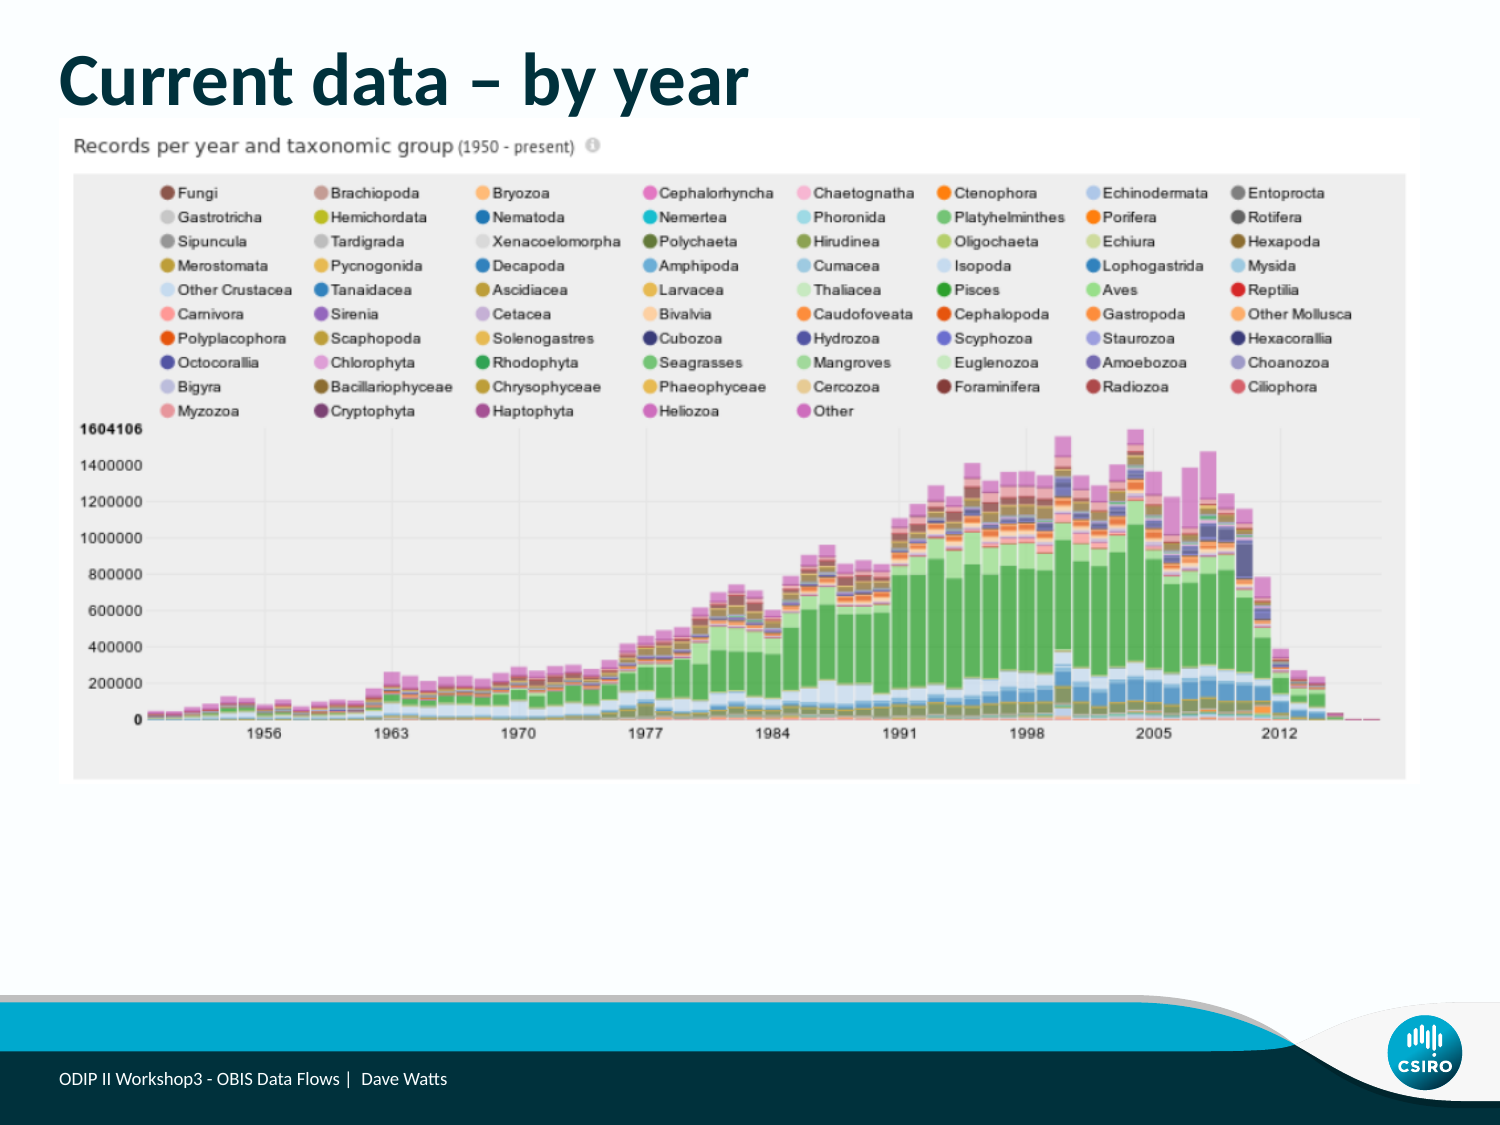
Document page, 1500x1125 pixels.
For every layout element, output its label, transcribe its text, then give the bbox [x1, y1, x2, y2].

list Current data – by year [58, 44, 1448, 193]
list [58, 117, 1421, 785]
footer ODIP II Workshop3 - OBIS Data Flows | Dave Watts [59, 1069, 1063, 1087]
